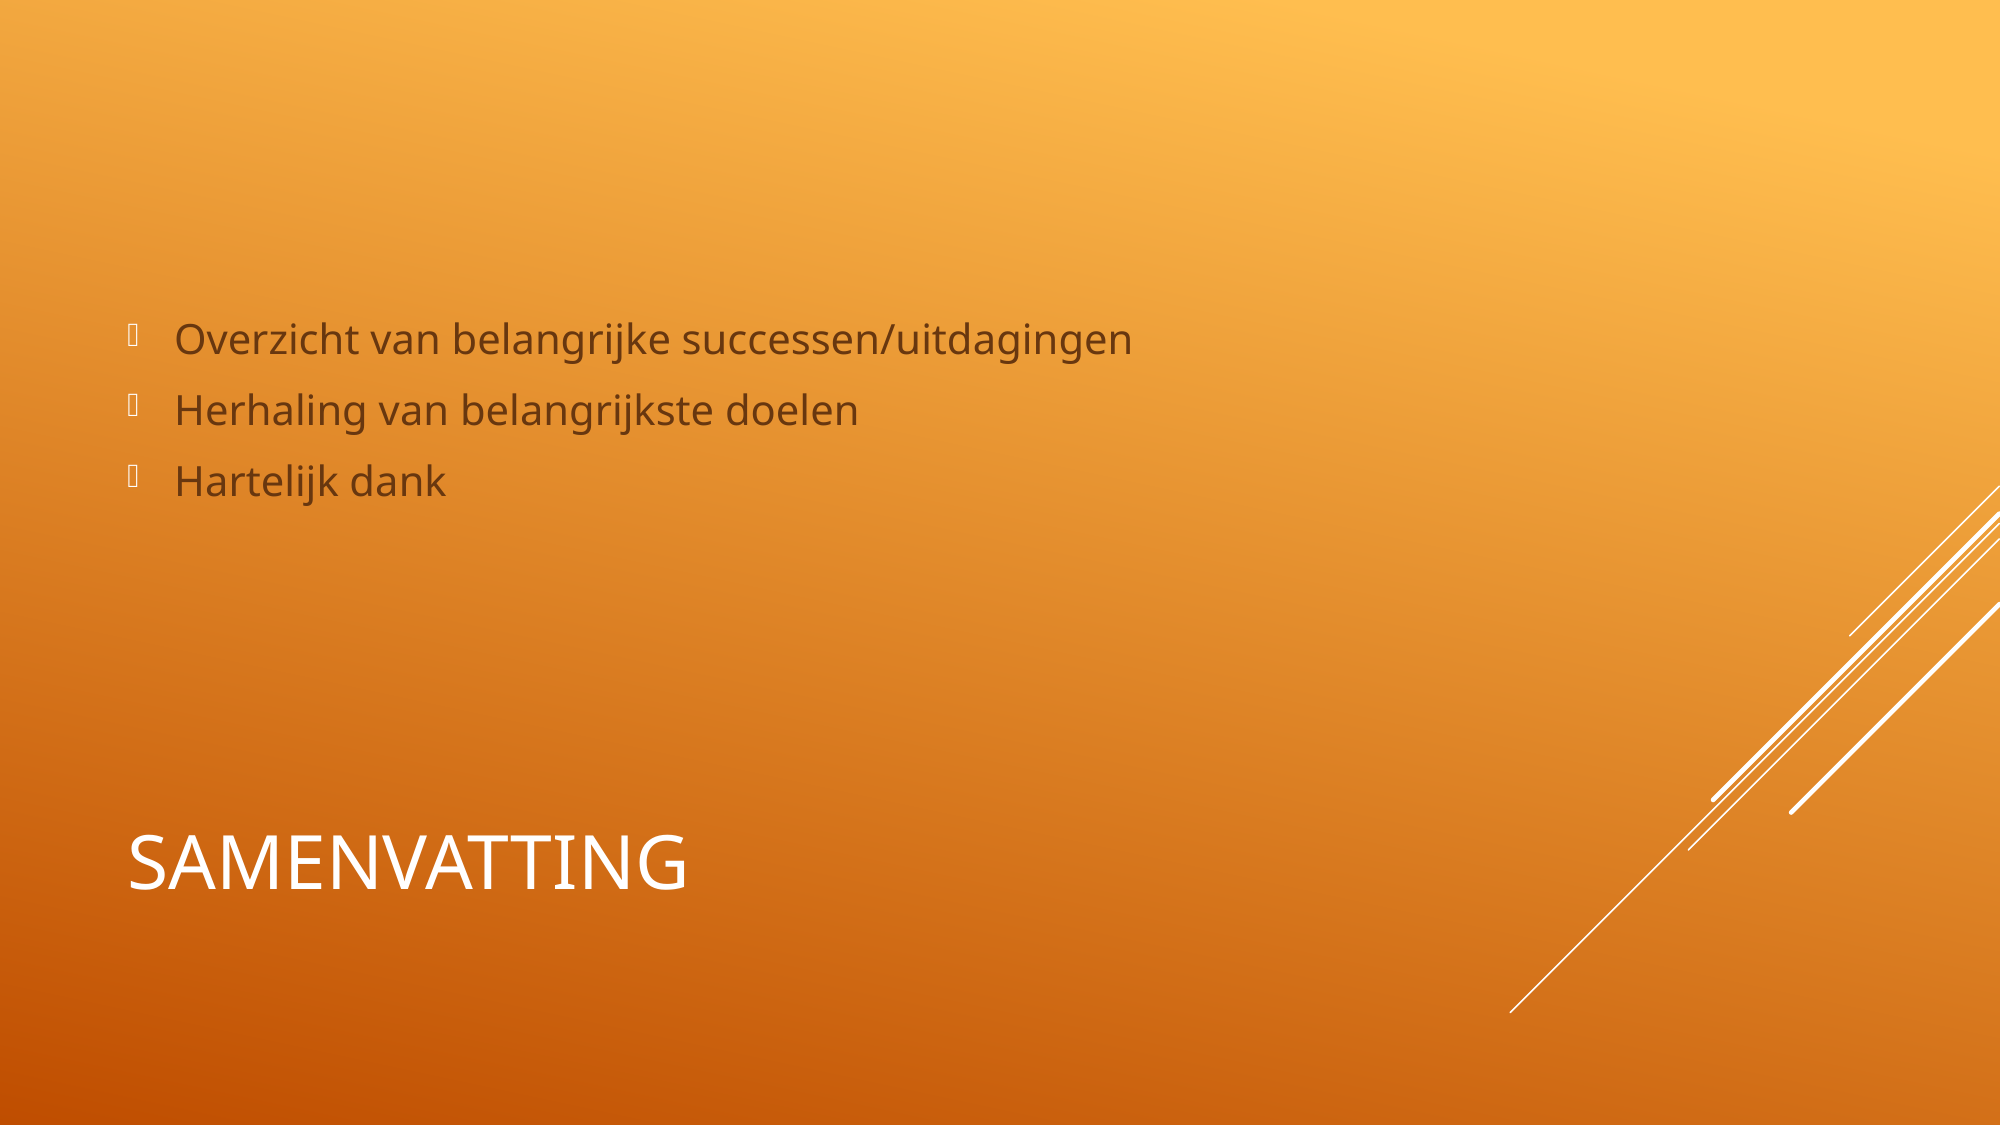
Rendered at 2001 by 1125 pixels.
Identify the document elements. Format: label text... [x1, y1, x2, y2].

title Samenvatting [112, 736, 1513, 984]
list Overzicht van belangrijke successen/uitdagingen Herhaling van belangrijkste doelen Hartelijk dank [112, 112, 1513, 706]
